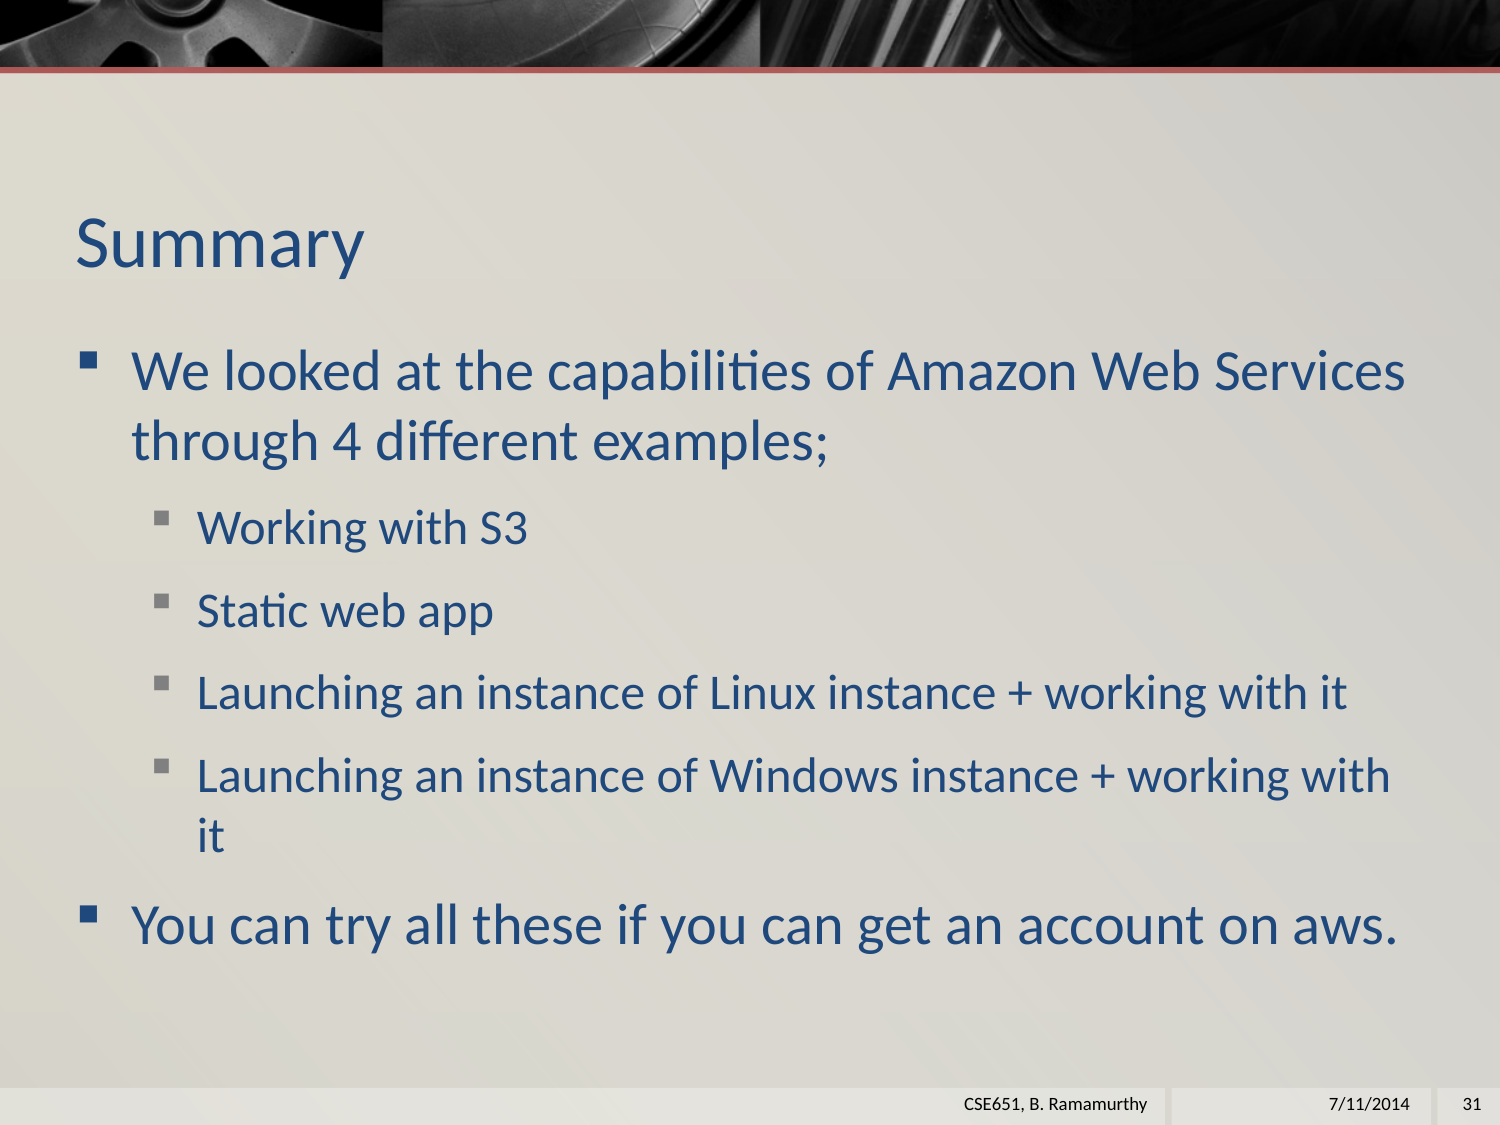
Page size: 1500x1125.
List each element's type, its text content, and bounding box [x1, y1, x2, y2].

footer CSE651, B. Ramamurthy [75, 1084, 1163, 1122]
picture [0, 0, 1500, 67]
title Summary [75, 162, 1425, 313]
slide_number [1175, 1084, 1425, 1122]
slide_number 31 [1434, 1084, 1497, 1122]
list We looked at the capabilities of Amazon Web Services through 4 different examples; Working with S3 Static web app Launching an instance of Linux instance + working with it Launching an instance of Windows instance + working with it You can try all these if you can get an account on aws. [75, 324, 1425, 1005]
